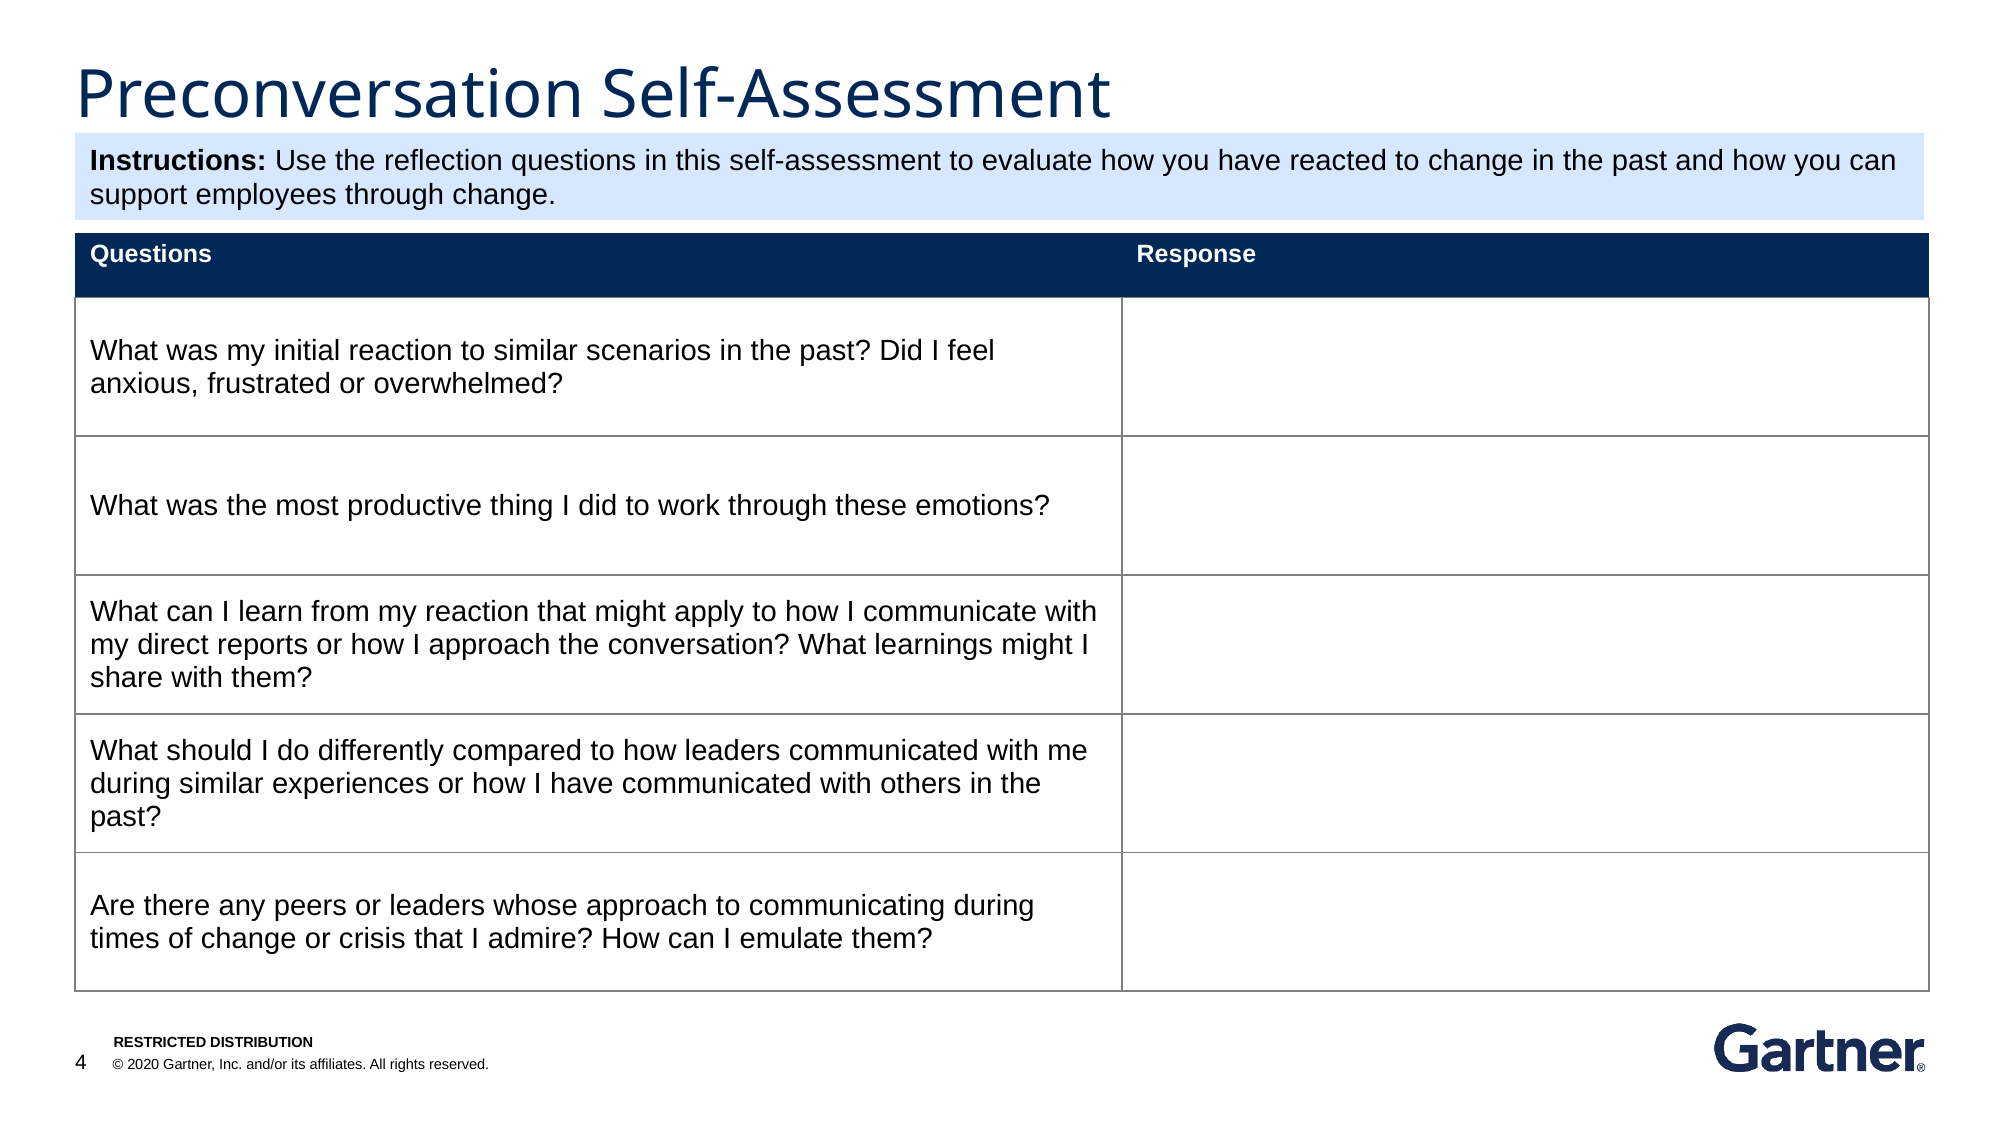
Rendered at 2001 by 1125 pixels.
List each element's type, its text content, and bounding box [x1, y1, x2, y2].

table_cell [1123, 298, 1928, 435]
title Preconversation Self-Assessment [75, 60, 1925, 133]
table_cell What can I learn from my reaction that might apply to how I communicate with my direct reports or how I approach the conversation? What learnings might I share with them? [76, 576, 1121, 713]
table_header Response [1122, 233, 1929, 297]
picture [1714, 1023, 1925, 1072]
table_cell [1123, 576, 1928, 713]
table_cell [1123, 853, 1928, 990]
table_cell Are there any peers or leaders whose approach to communicating during times of change or crisis that I admire? How can I emulate them? [76, 853, 1121, 990]
table_cell What was my initial reaction to similar scenarios in the past? Did I feel anxious, frustrated or overwhelmed? [76, 298, 1121, 435]
table_cell [1123, 715, 1928, 852]
table_cell What should I do differently compared to how leaders communicated with me during similar experiences or how I have communicated with others in the past? [76, 715, 1121, 852]
table_header Questions [75, 233, 1122, 297]
table_cell [1123, 437, 1928, 574]
text_box Instructions: Use the reflection questions in this self-assessment to evaluate how you have reacted to change in the past and how you can support employees through change. [74, 133, 1925, 220]
table_cell What was the most productive thing I did to work through these emotions? [76, 437, 1121, 574]
